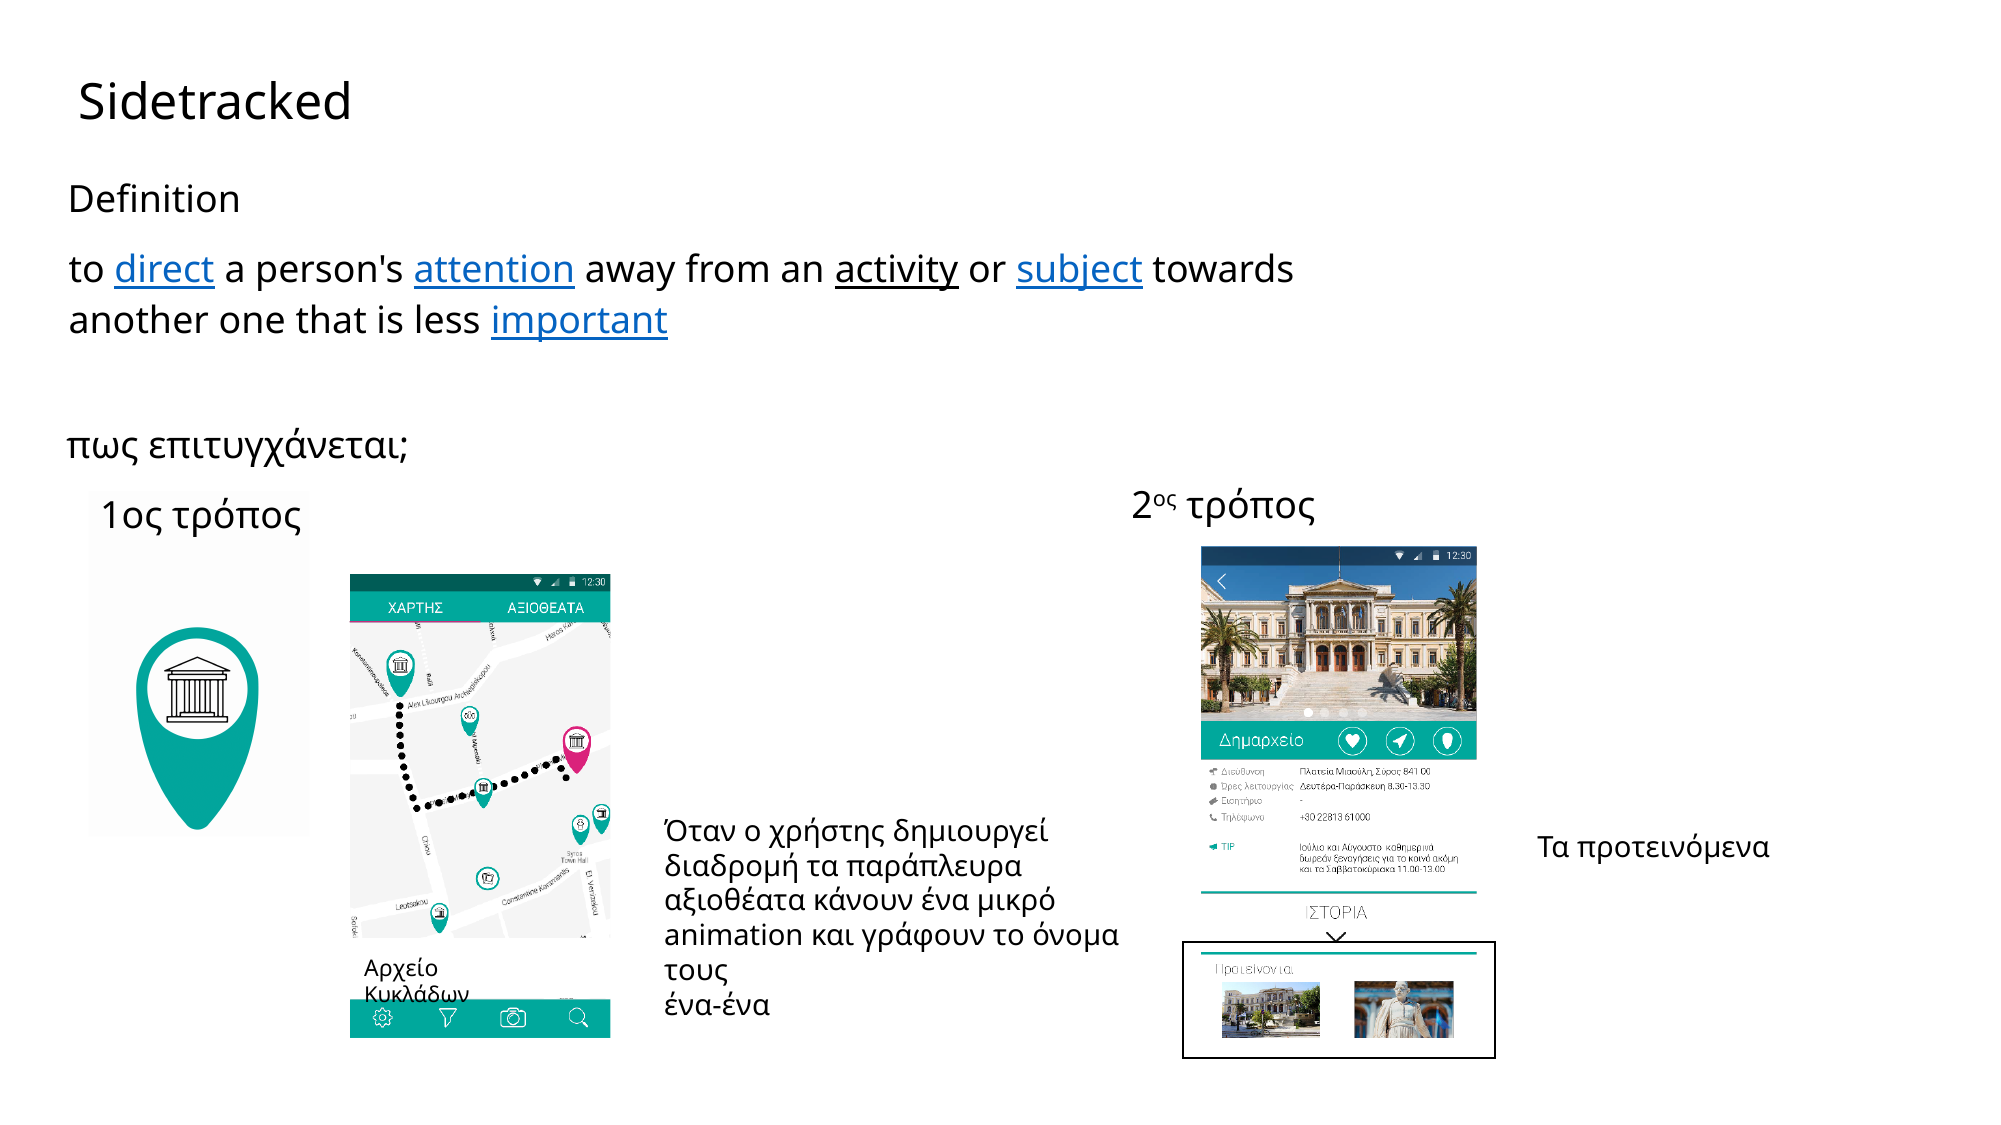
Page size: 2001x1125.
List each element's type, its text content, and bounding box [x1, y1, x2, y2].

text_box Τα προτεινόμενα [1522, 821, 1798, 907]
picture [349, 571, 611, 1038]
text_box 2ος τρόπος [1116, 473, 1331, 533]
text_box Definition [52, 167, 256, 228]
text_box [87, 490, 311, 838]
text_box [1182, 941, 1496, 1059]
text_box Όταν ο χρήστης δημιουργεί διαδρομή τα παράπλευρα αξιοθέατα κάνουν ένα μικρό animation και γράφουν το όνομα τους ένα-ένα [649, 804, 1137, 1064]
text_box Sidetracked [63, 61, 369, 137]
text_box to direct a person's attention away from an activity or subject towards another one that is less important [53, 237, 1366, 355]
text_box πως επιτυγχάνεται; [51, 414, 425, 474]
picture [1201, 546, 1477, 1038]
text_box 1ος τρόπος [85, 483, 317, 544]
